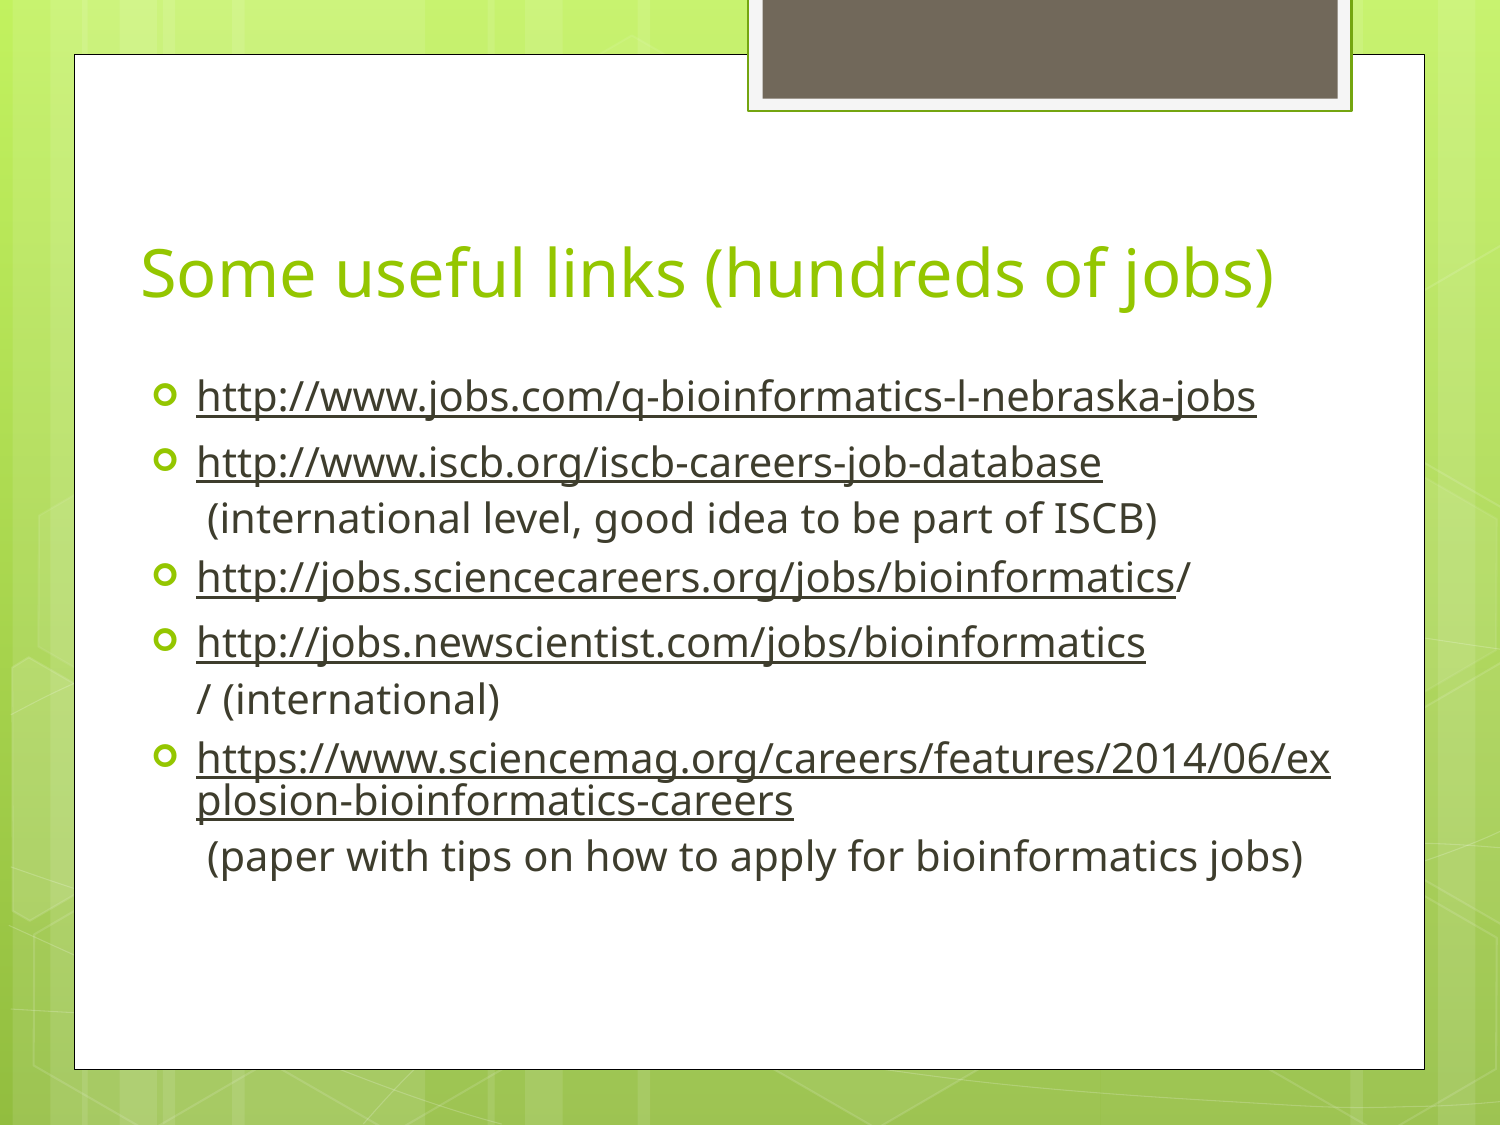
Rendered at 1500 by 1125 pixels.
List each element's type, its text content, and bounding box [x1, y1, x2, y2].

title Some useful links (hundreds of jobs) [125, 187, 1413, 319]
list http://www.jobs.com/q-bioinformatics-l-nebraska-jobs http://www.iscb.org/iscb-careers-job-database (international level, good idea to be part of ISCB) http://jobs.sciencecareers.org/jobs/bioinformatics/ http://jobs.newscientist.com/jobs/bioinformatics/ (international) https://www.sciencemag.org/careers/features/2014/06/explosion-bioinformatics-careers (paper with tips on how to apply for bioinformatics jobs) [125, 362, 1363, 1000]
